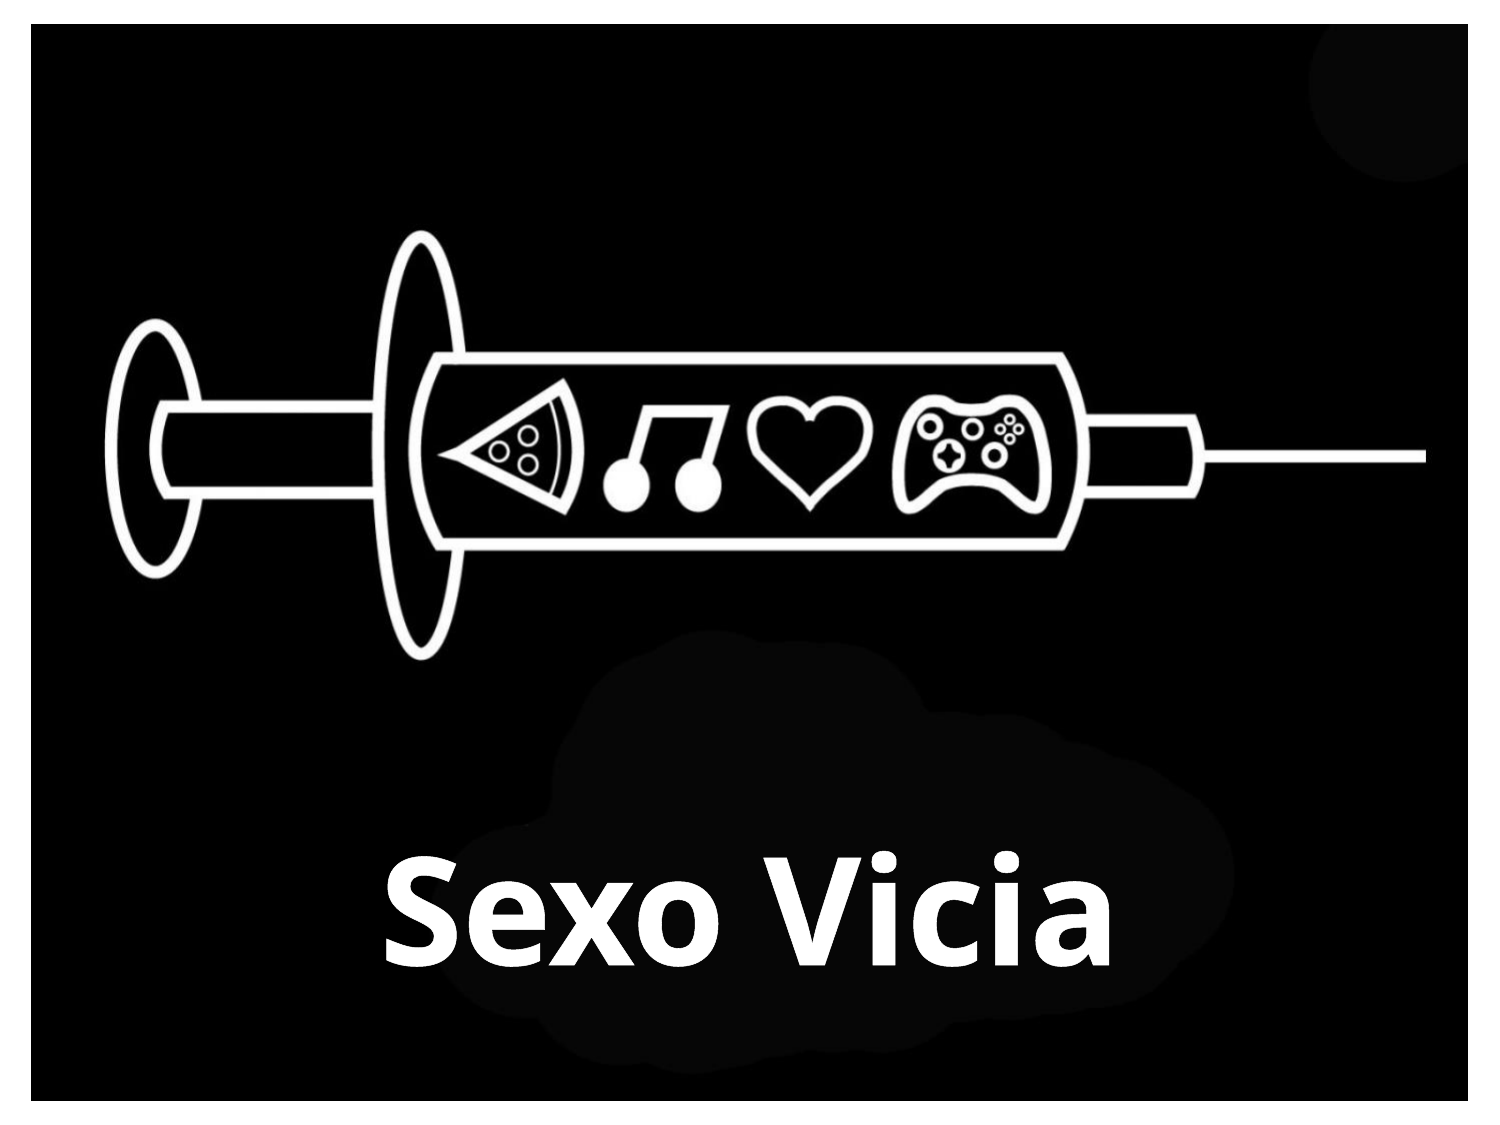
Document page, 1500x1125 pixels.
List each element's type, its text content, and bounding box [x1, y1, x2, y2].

text_box [13, 5, 1487, 1119]
text_box Sexo Vicia [112, 751, 1388, 1059]
picture [0, 0, 1500, 1125]
